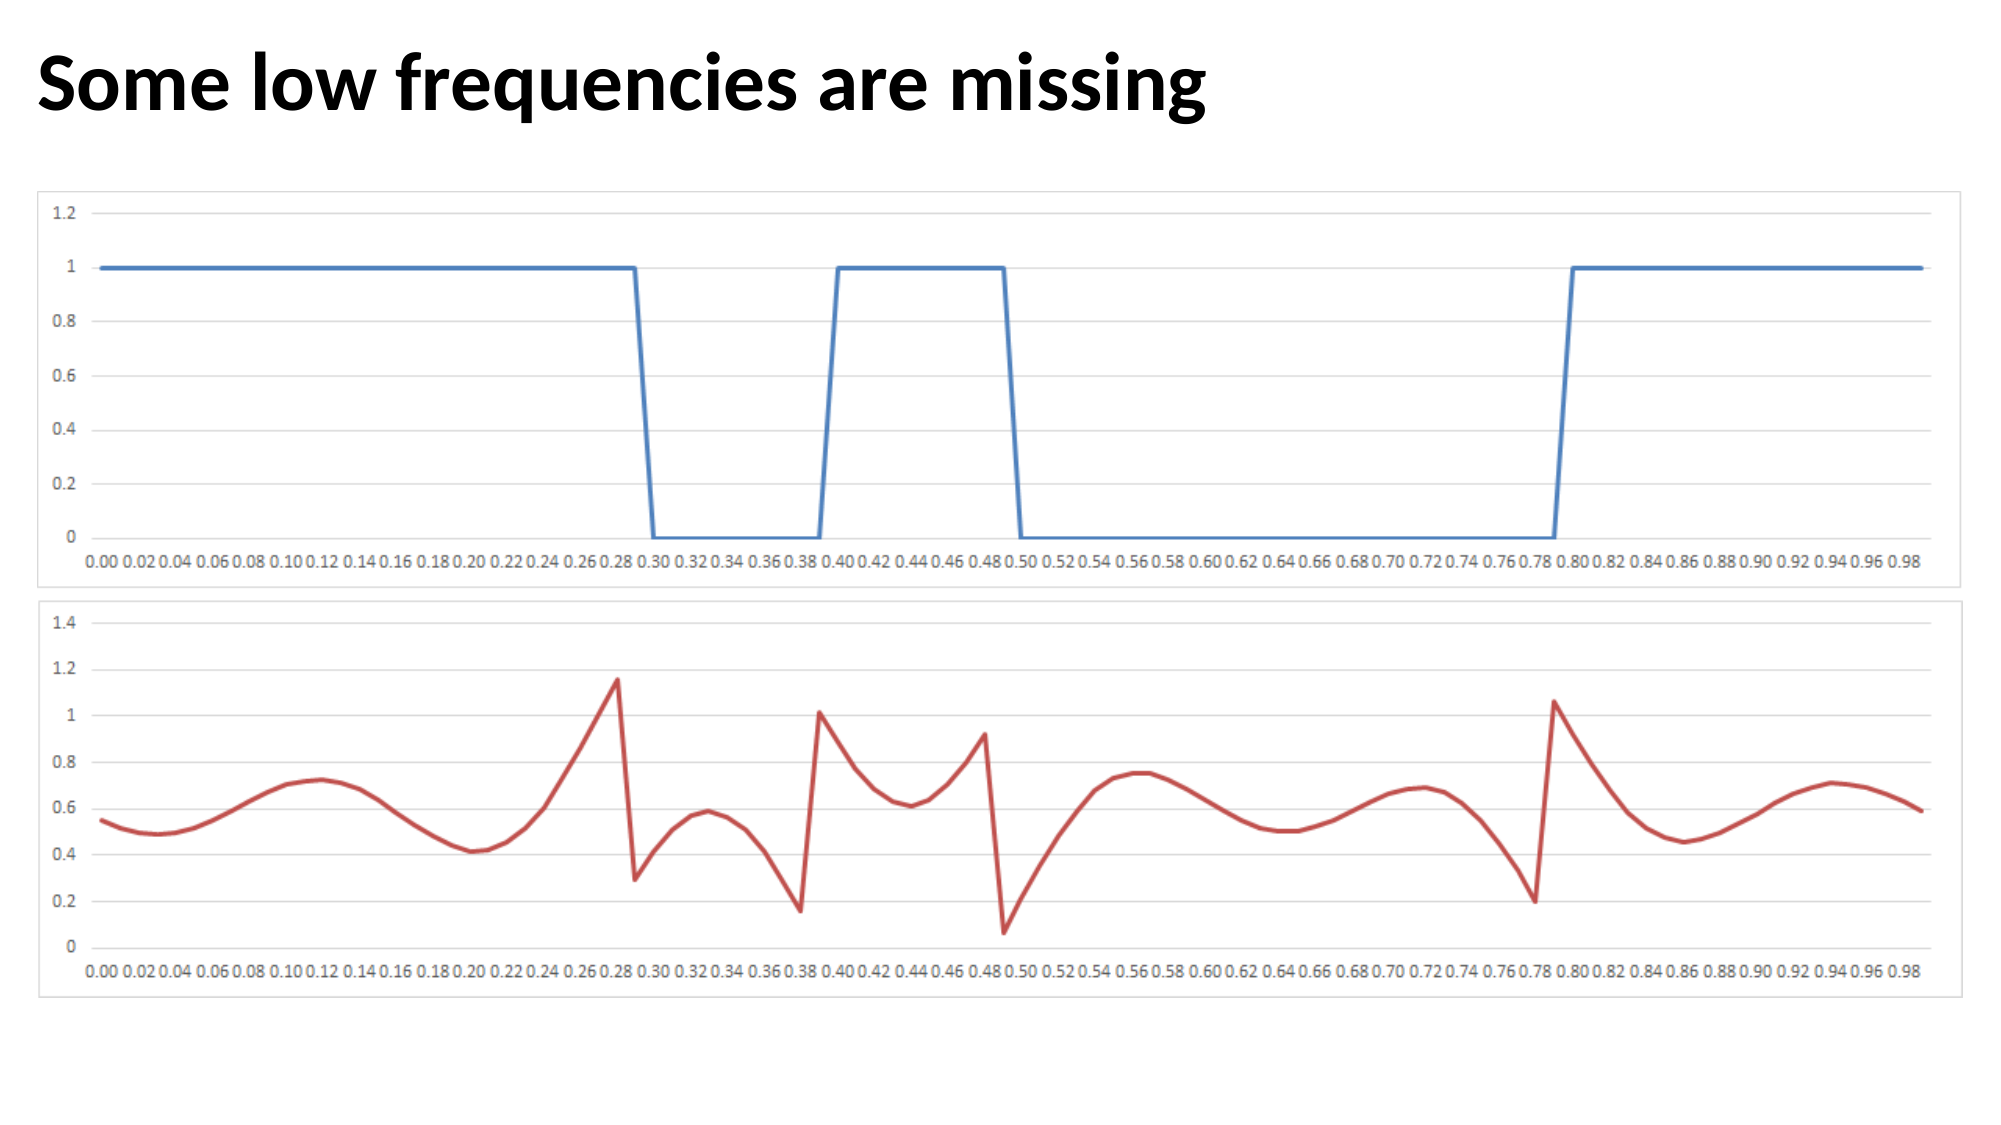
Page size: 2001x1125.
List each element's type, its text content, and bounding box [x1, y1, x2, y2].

picture [37, 191, 1963, 998]
text_box Some low frequencies are missing [22, 19, 1262, 135]
